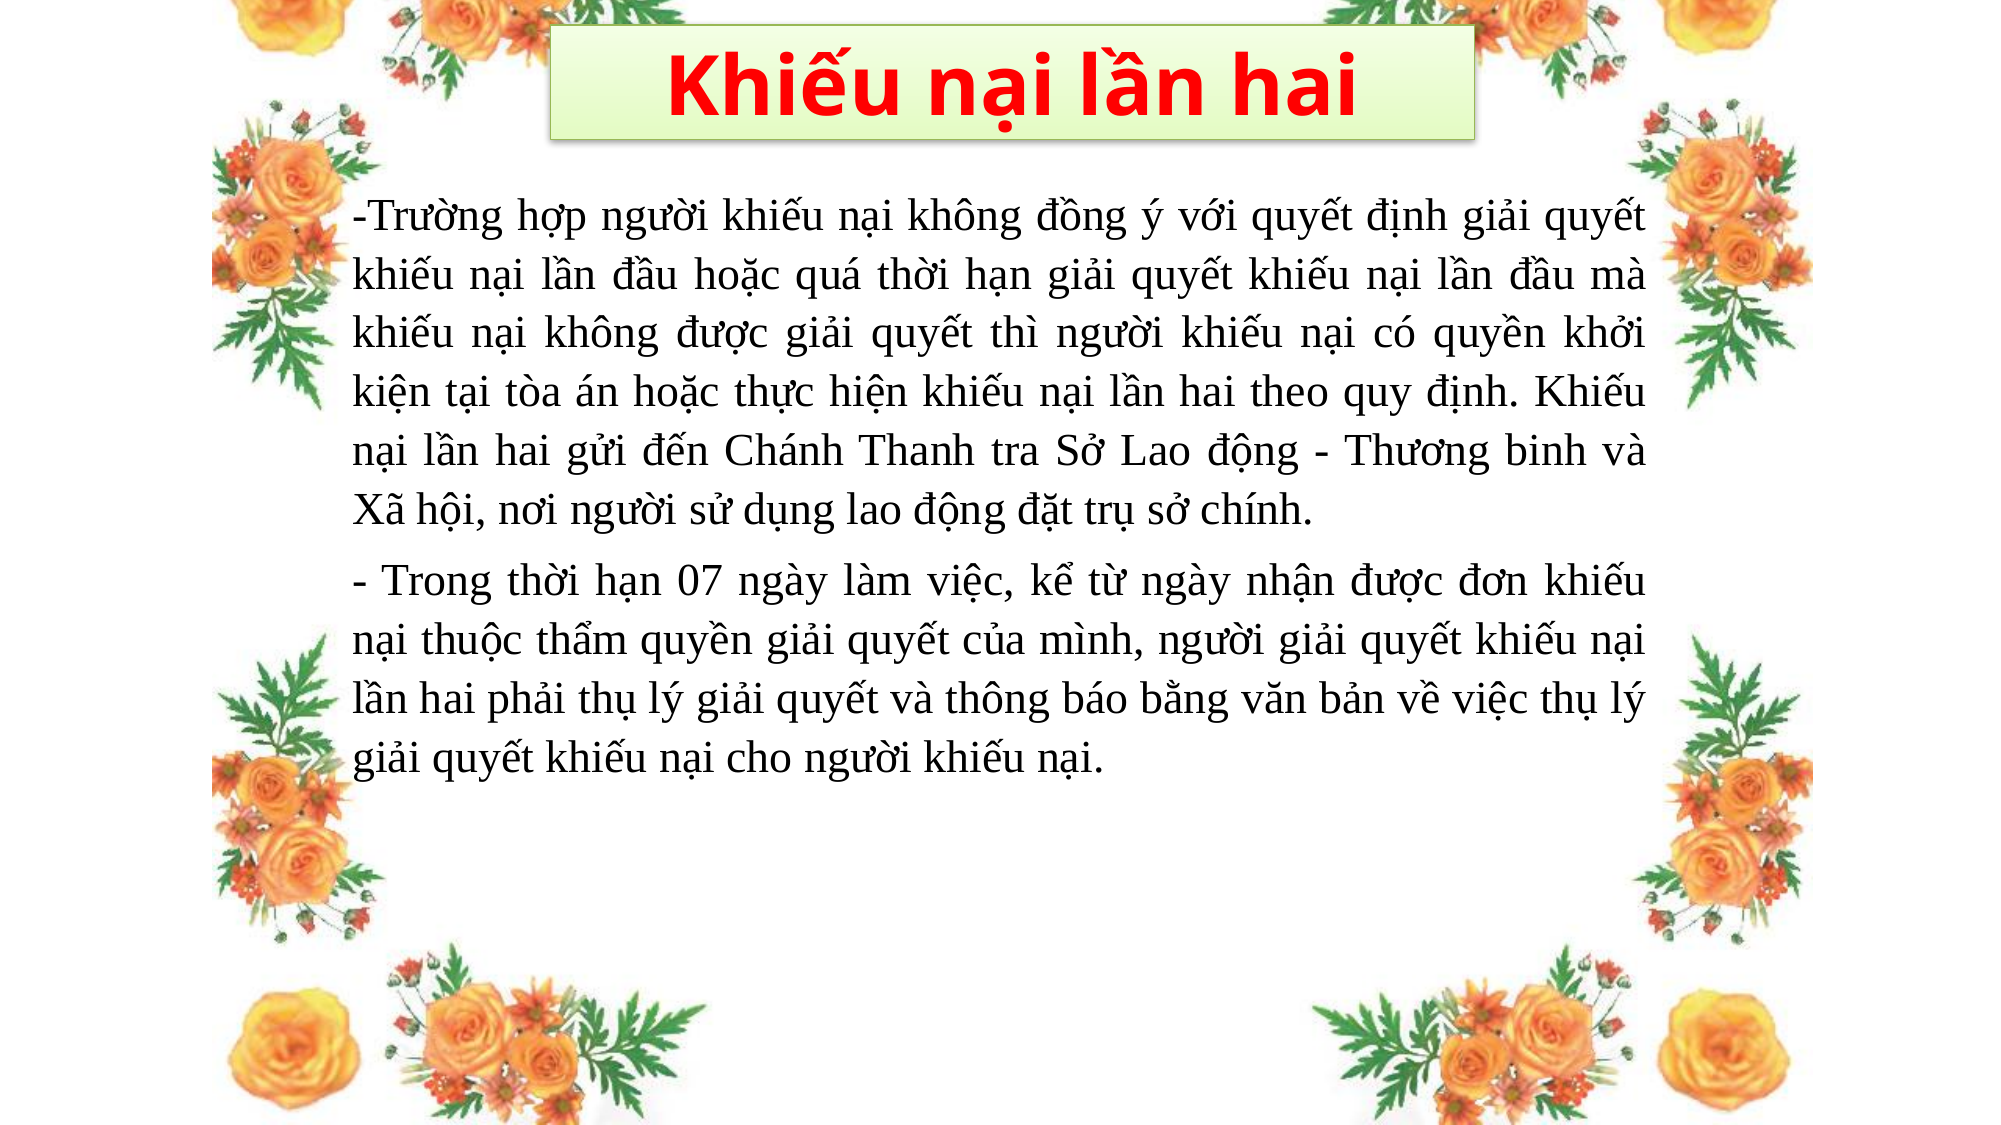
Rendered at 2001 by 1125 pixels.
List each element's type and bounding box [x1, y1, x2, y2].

picture [212, 0, 1813, 1125]
